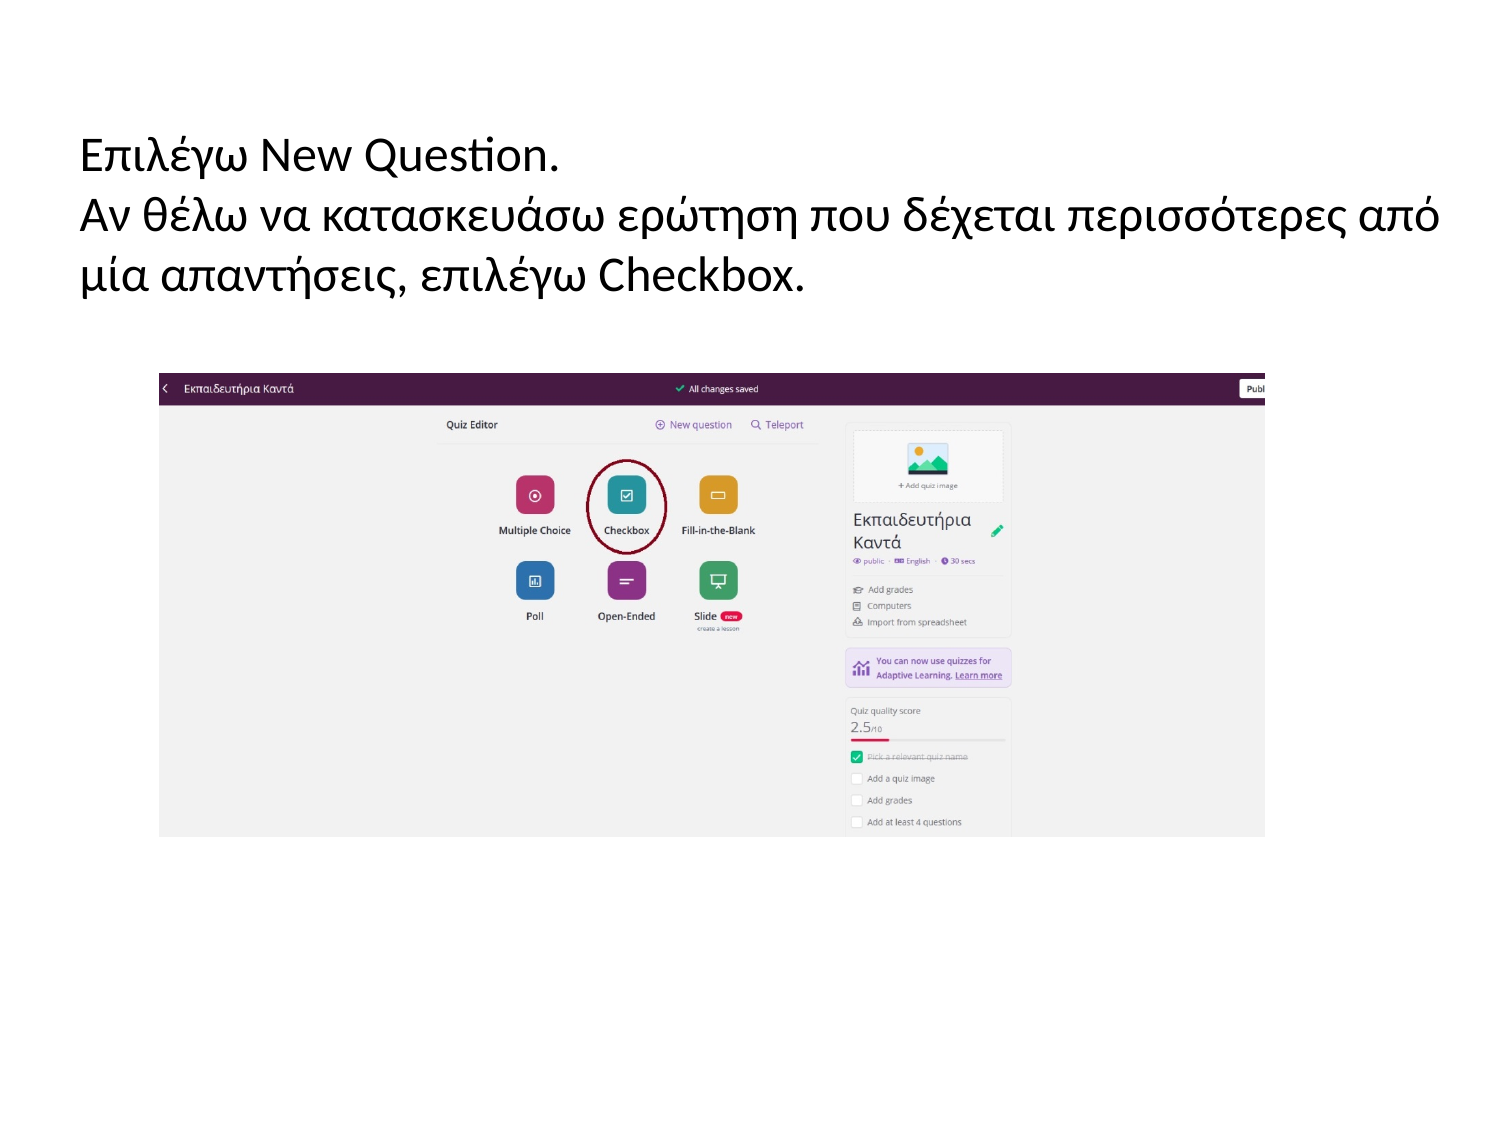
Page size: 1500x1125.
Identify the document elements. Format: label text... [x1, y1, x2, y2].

picture [159, 373, 1265, 837]
text_box Επιλέγω New Question. Αν θέλω να κατασκευάσω ερώτηση που δέχεται περισσότερες από μία απαντήσεις, επιλέγω Checkbox. [64, 113, 1483, 429]
